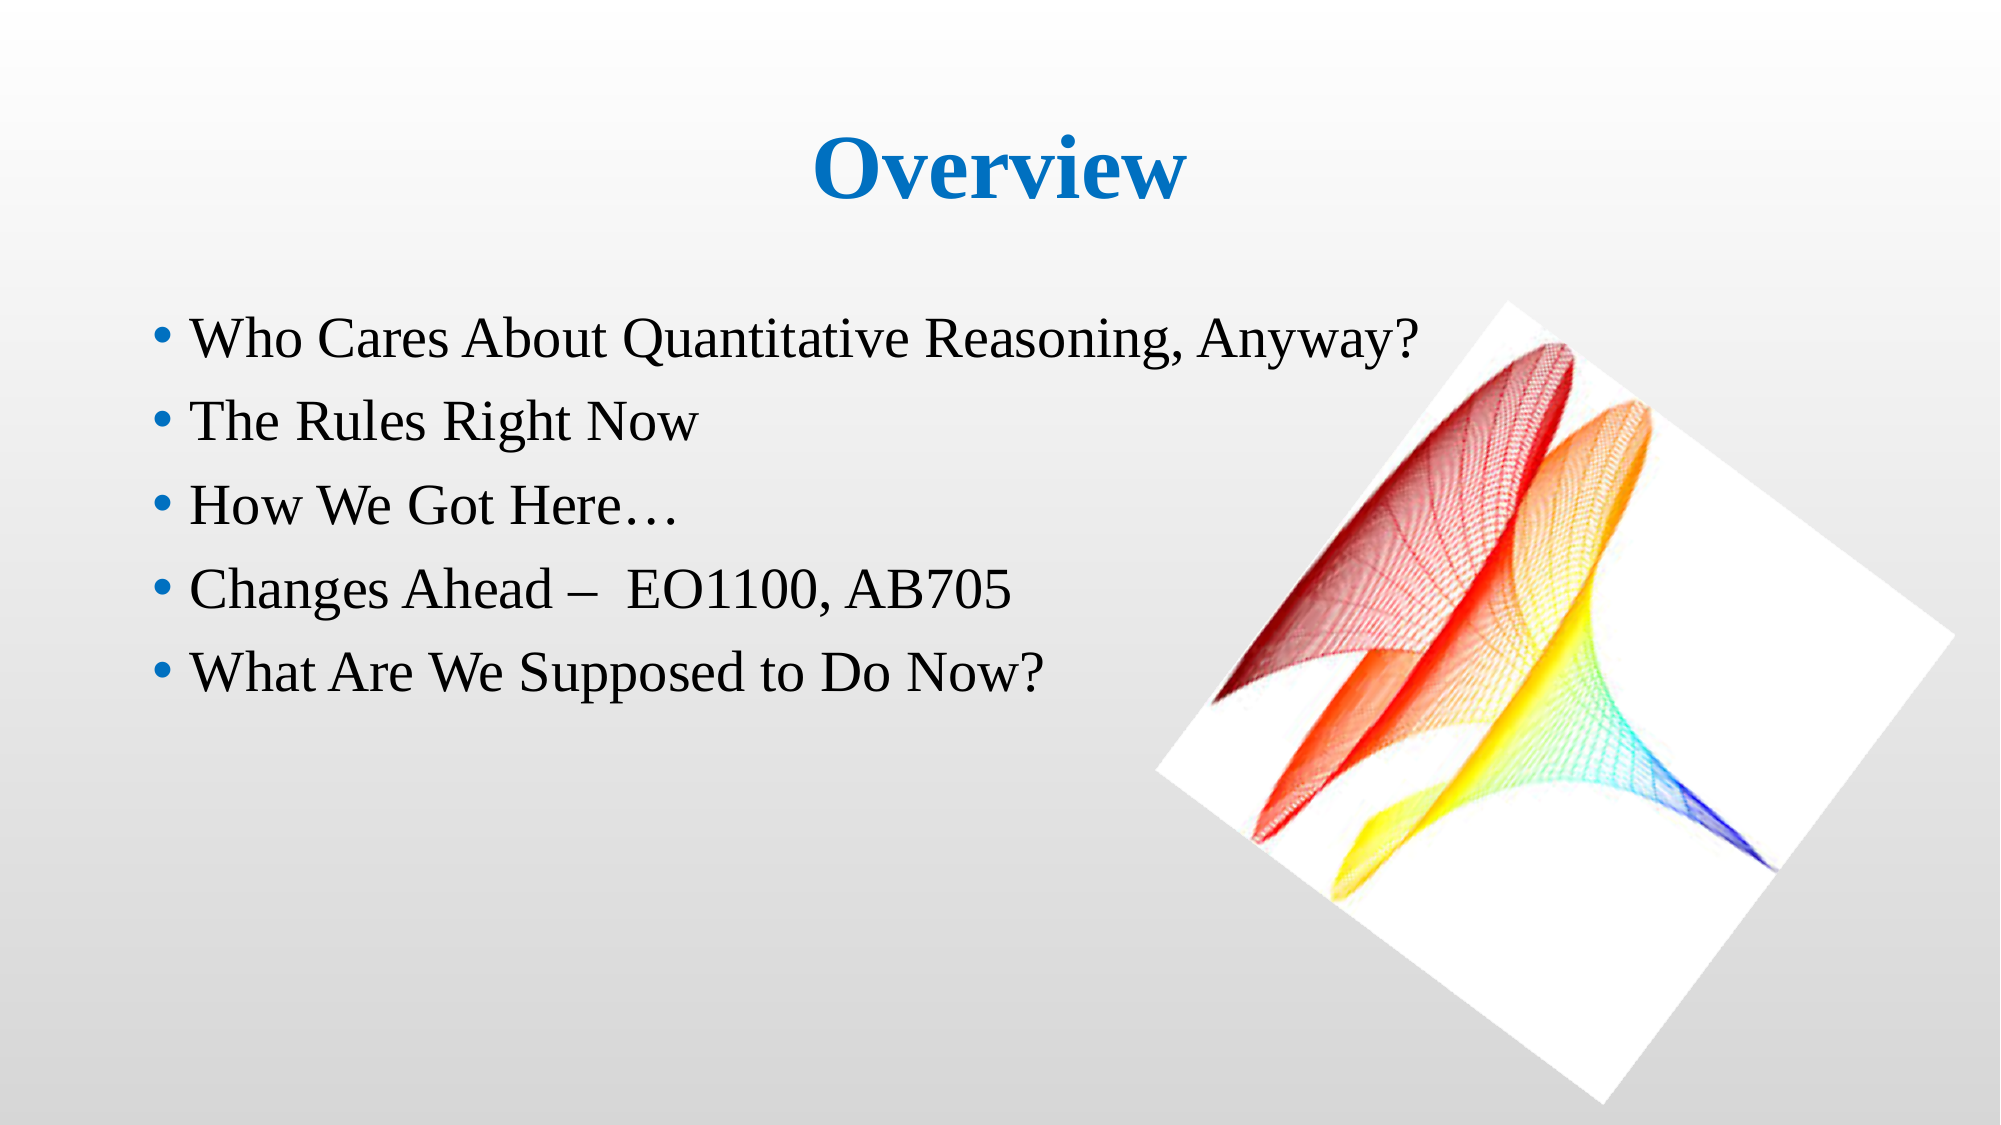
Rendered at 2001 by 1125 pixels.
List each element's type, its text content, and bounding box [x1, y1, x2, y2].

picture [1157, 302, 1954, 1104]
list Who Cares About Quantitative Reasoning, Anyway? The Rules Right Now How We Got Here… Changes Ahead – EO1100, AB705 What Are We Supposed to Do Now? [137, 299, 1863, 1014]
title Overview [137, 59, 1863, 278]
